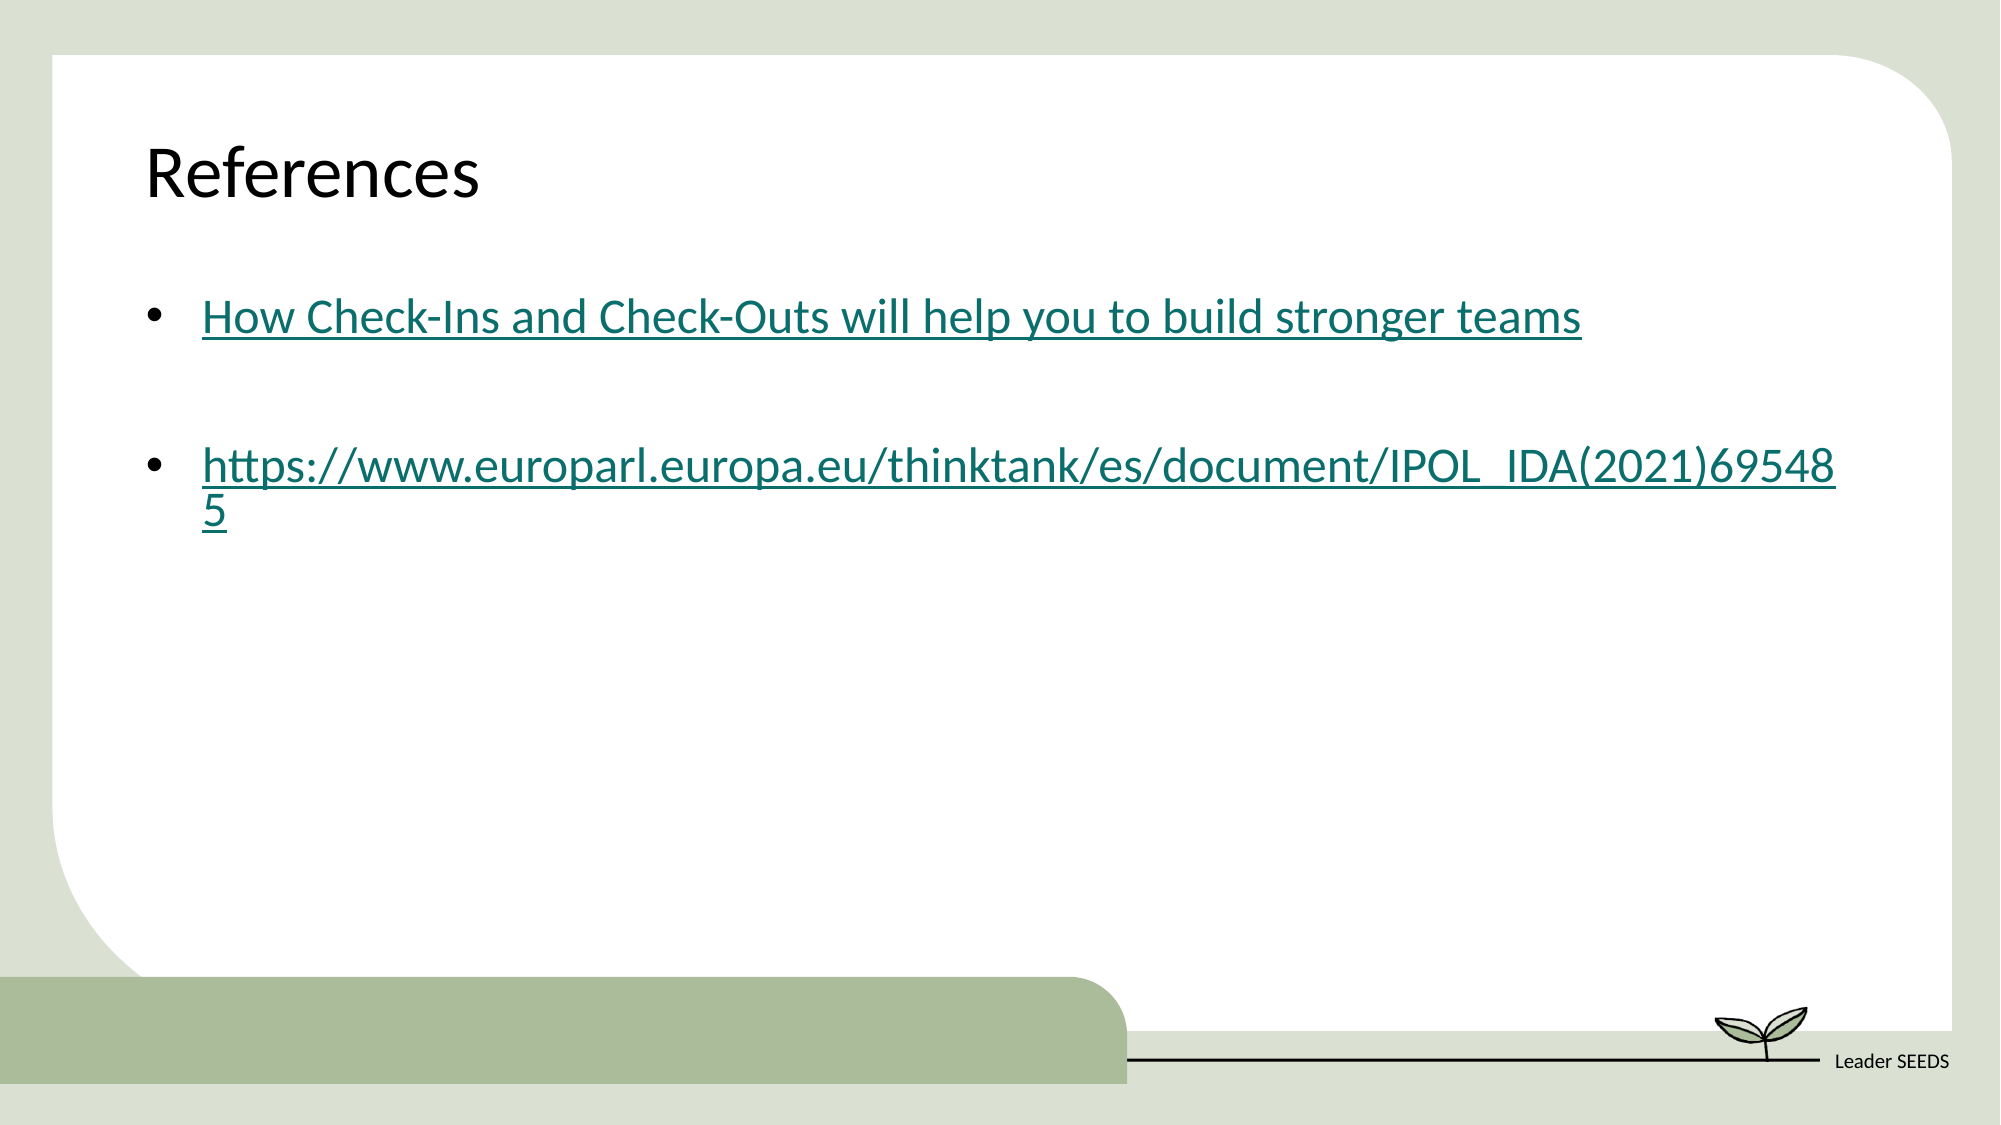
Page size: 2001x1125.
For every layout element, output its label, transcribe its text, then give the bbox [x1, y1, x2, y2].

list How Check-Ins and Check-Outs will help you to build stronger teams https://www.europarl.europa.eu/thinktank/es/document/IPOL_IDA(2021)695485 [130, 282, 1869, 894]
list References [130, 124, 1869, 257]
